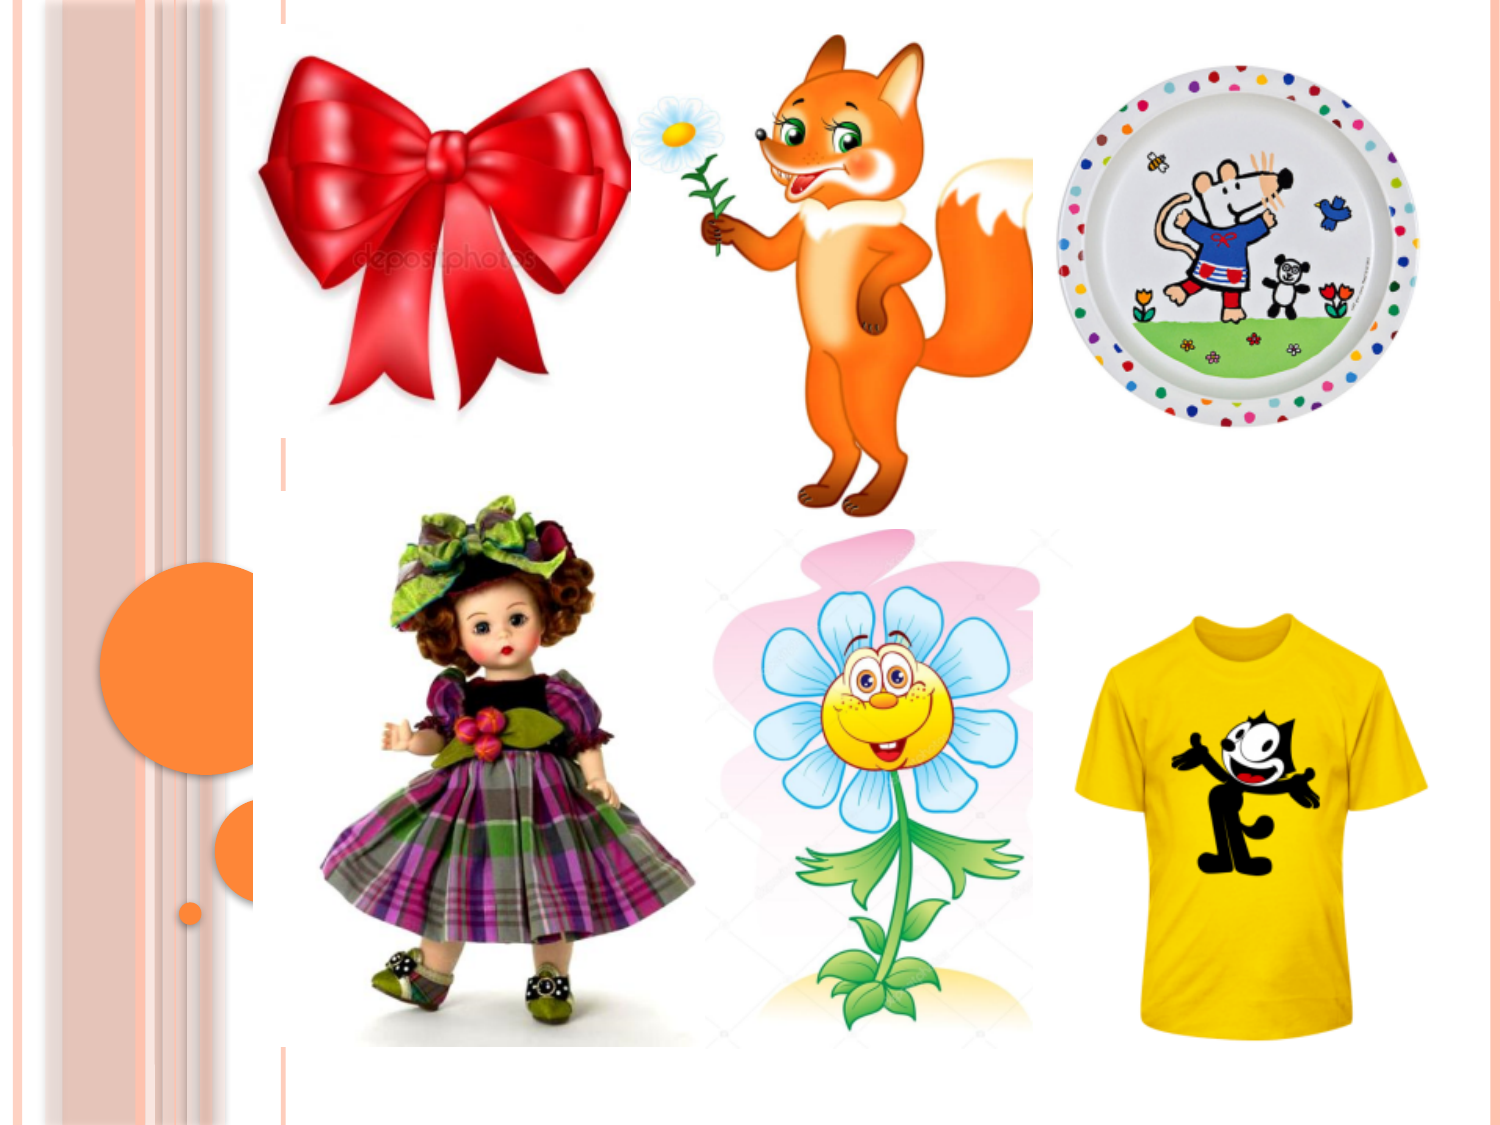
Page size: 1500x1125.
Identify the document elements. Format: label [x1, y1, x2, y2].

picture [237, 23, 1460, 1049]
